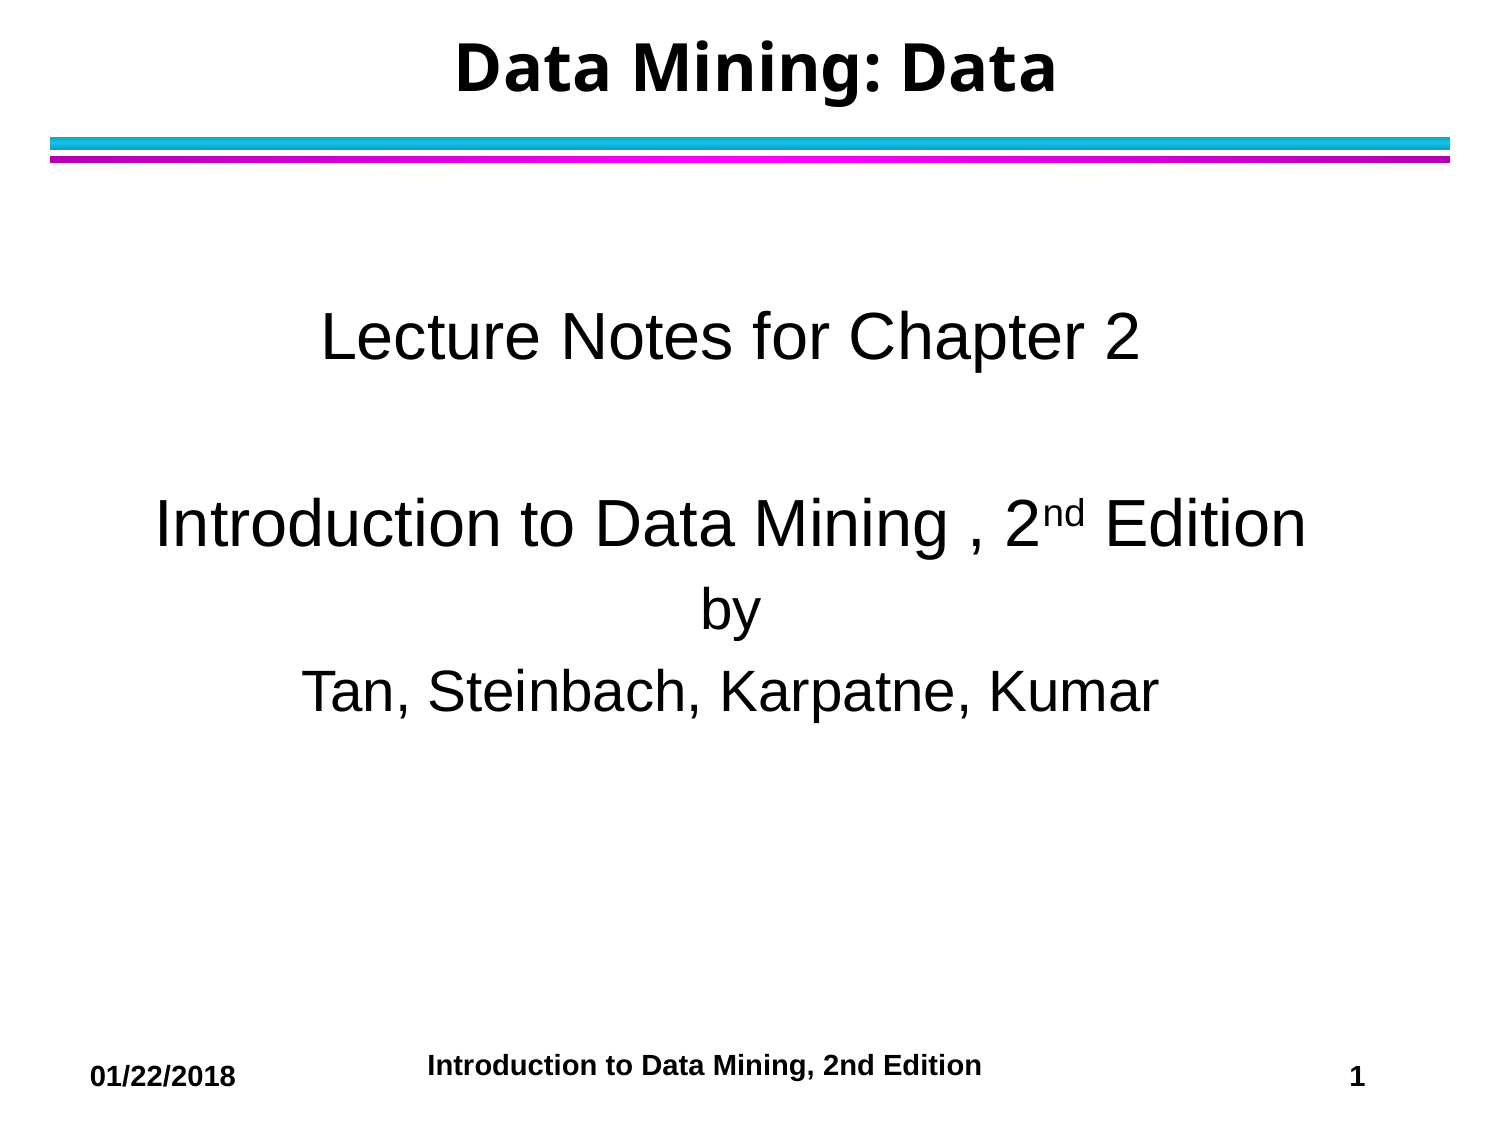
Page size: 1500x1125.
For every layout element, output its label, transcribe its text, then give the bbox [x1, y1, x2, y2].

text_box Lecture Notes for Chapter 2 Introduction to Data Mining , 2nd Edition by Tan, Steinbach, Karpatne, Kumar [62, 285, 1400, 980]
title Data Mining: Data [37, 0, 1475, 113]
